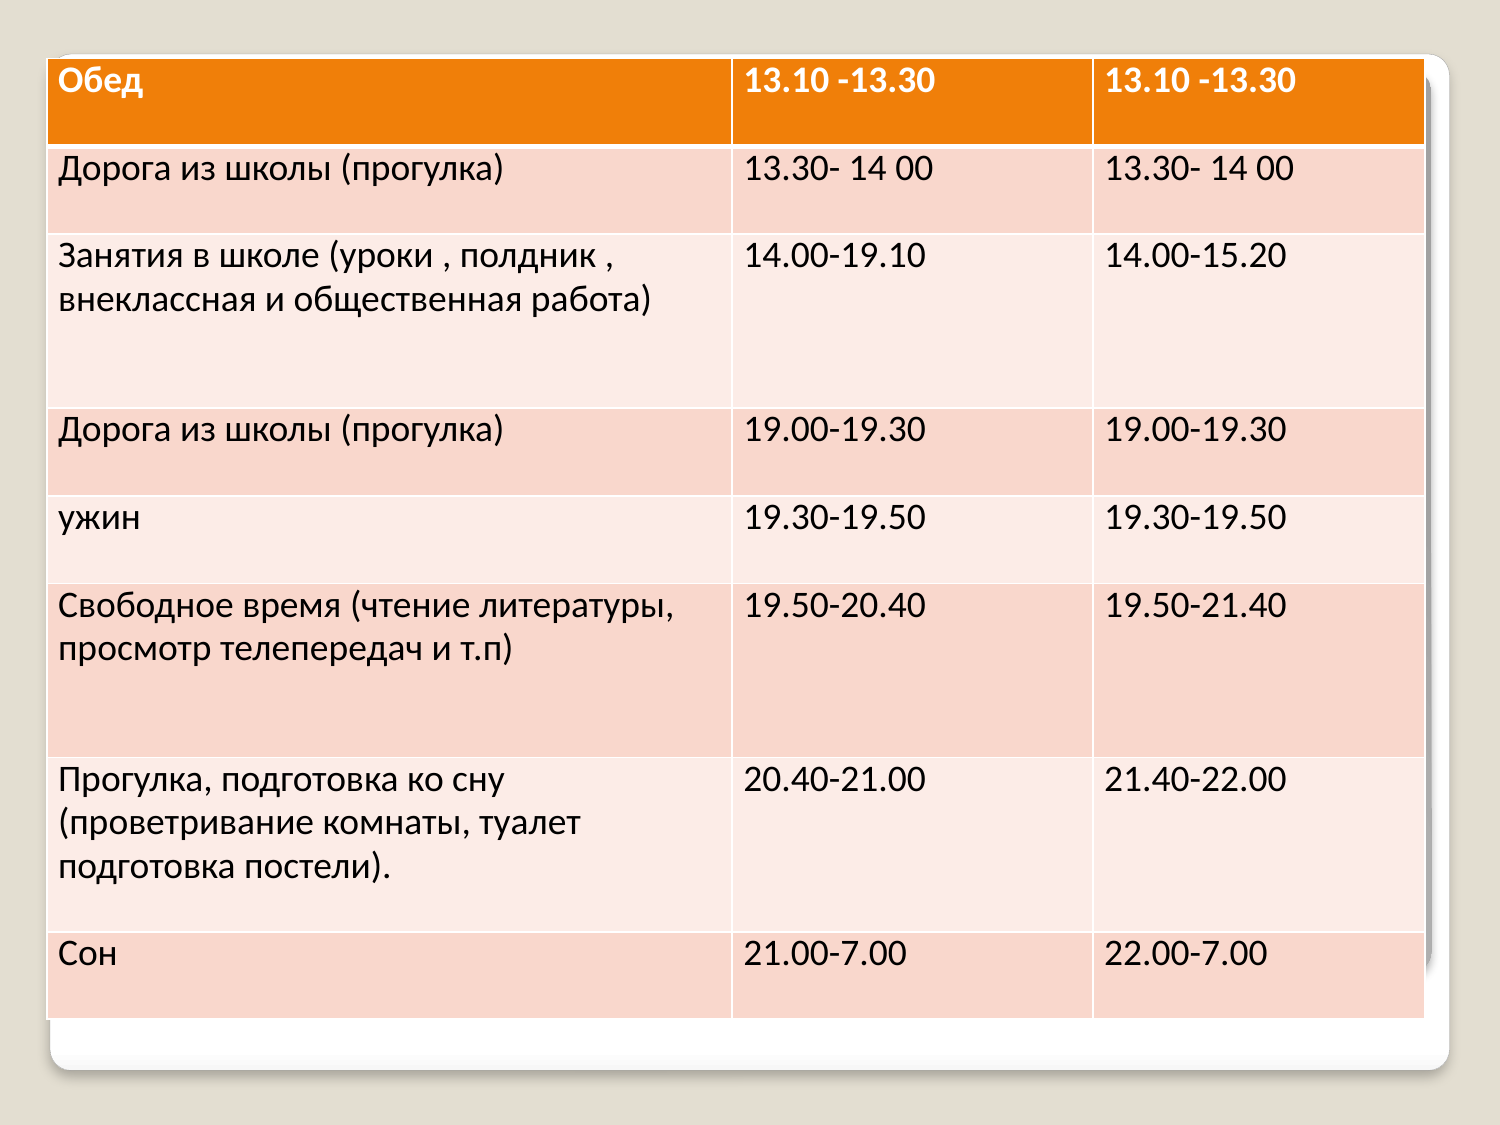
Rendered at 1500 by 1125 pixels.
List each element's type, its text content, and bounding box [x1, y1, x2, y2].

table_cell Занятия в школе (уроки , полдник , внеклассная и общественная работа) [48, 235, 731, 407]
table_cell 19.30-19.50 [1094, 497, 1424, 583]
table_cell 14.00-15.20 [1094, 235, 1424, 407]
table_cell Сон [48, 933, 731, 1018]
table_header 13.10 -13.30 [1094, 59, 1424, 144]
table_header Обед [48, 59, 731, 144]
table_cell 14.00-19.10 [733, 235, 1092, 407]
table_cell 13.30- 14 00 [733, 149, 1092, 233]
table_cell 19.00-19.30 [733, 409, 1092, 495]
table_cell Дорога из школы (прогулка) [48, 149, 731, 233]
table_cell Дорога из школы (прогулка) [48, 409, 731, 495]
table_cell 21.00-7.00 [733, 933, 1092, 1018]
table_cell ужин [48, 497, 731, 583]
table_cell 13.30- 14 00 [1094, 149, 1424, 233]
table_cell Свободное время (чтение литературы, просмотр телепередач и т.п) [48, 584, 731, 757]
table_cell 21.40-22.00 [1094, 758, 1424, 931]
table_cell 19.00-19.30 [1094, 409, 1424, 495]
table_cell 19.30-19.50 [733, 497, 1092, 583]
table_cell 19.50-21.40 [1094, 584, 1424, 757]
table_cell 20.40-21.00 [733, 758, 1092, 931]
table_header 13.10 -13.30 [733, 59, 1092, 144]
table_cell Прогулка, подготовка ко сну (проветривание комнаты, туалет подготовка постели). [48, 758, 731, 931]
table_cell 22.00-7.00 [1094, 933, 1424, 1018]
table_cell 19.50-20.40 [733, 584, 1092, 757]
